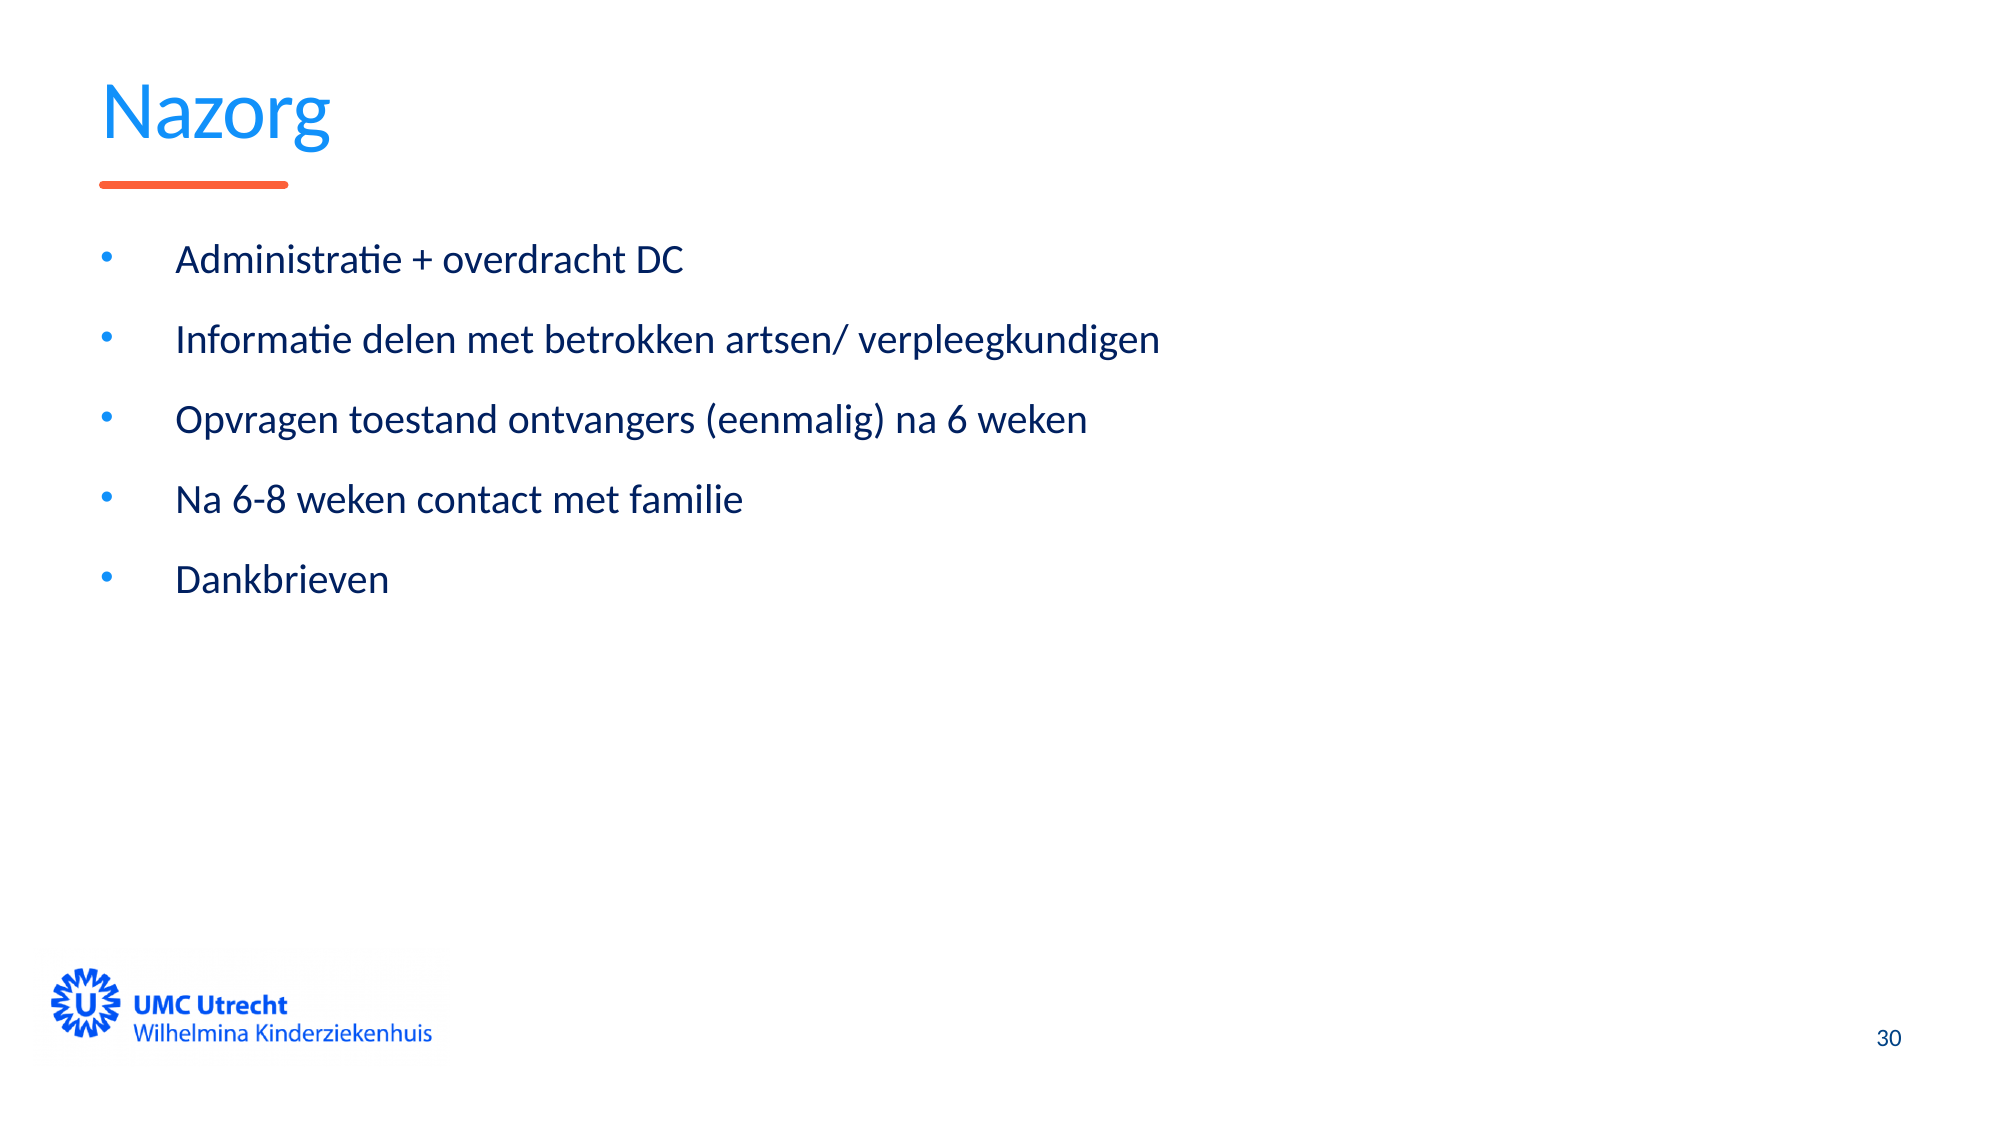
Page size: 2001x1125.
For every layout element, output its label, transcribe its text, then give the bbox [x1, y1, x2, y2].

title Nazorg [101, 75, 1903, 184]
picture [33, 938, 450, 1093]
slide_number 30 [1842, 1015, 1902, 1057]
list Administratie + overdracht DC Informatie delen met betrokken artsen/ verpleegkundigen Opvragen toestand ontvangers (eenmalig) na 6 weken Na 6-8 weken contact met familie Dankbrieven [100, 241, 1900, 951]
